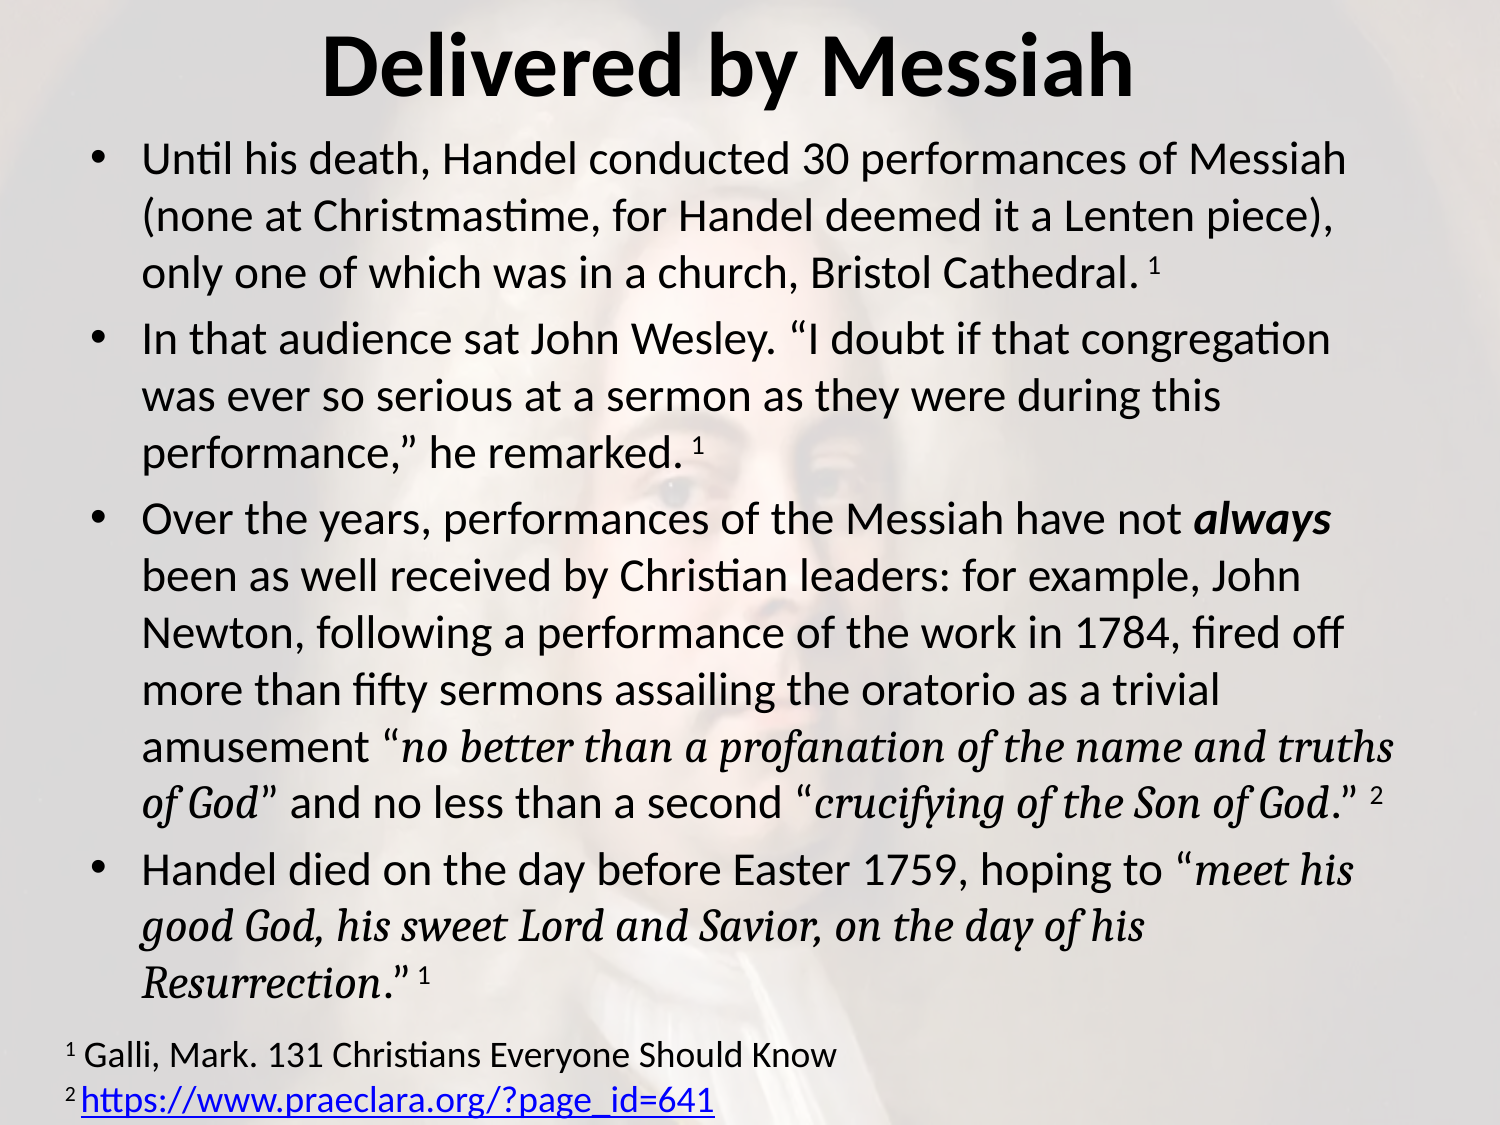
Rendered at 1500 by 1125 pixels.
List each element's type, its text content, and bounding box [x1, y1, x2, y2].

list Until his death, Handel conducted 30 performances of Messiah (none at Christmastime, for Handel deemed it a Lenten piece), only one of which was in a church, Bristol Cathedral. 1 In that audience sat John Wesley. “I doubt if that congregation was ever so serious at a sermon as they were during this performance,” he remarked. 1 Over the years, performances of the Messiah have not always been as well received by Christian leaders: for example, John Newton, following a performance of the work in 1784, fired off more than fifty sermons assailing the oratorio as a trivial amusement “no better than a profanation of the name and truths of God” and no less than a second “crucifying of the Son of God.” 2 Handel died on the day before Easter 1759, hoping to “meet his good God, his sweet Lord and Savior, on the day of his Resurrection.” 1 [75, 120, 1425, 1023]
title Delivered by Messiah [0, 0, 1500, 121]
text_box 1 Galli, Mark. 131 Christians Everyone Should Know 2 https://www.praeclara.org/?page_id=641 [49, 1023, 1478, 1125]
